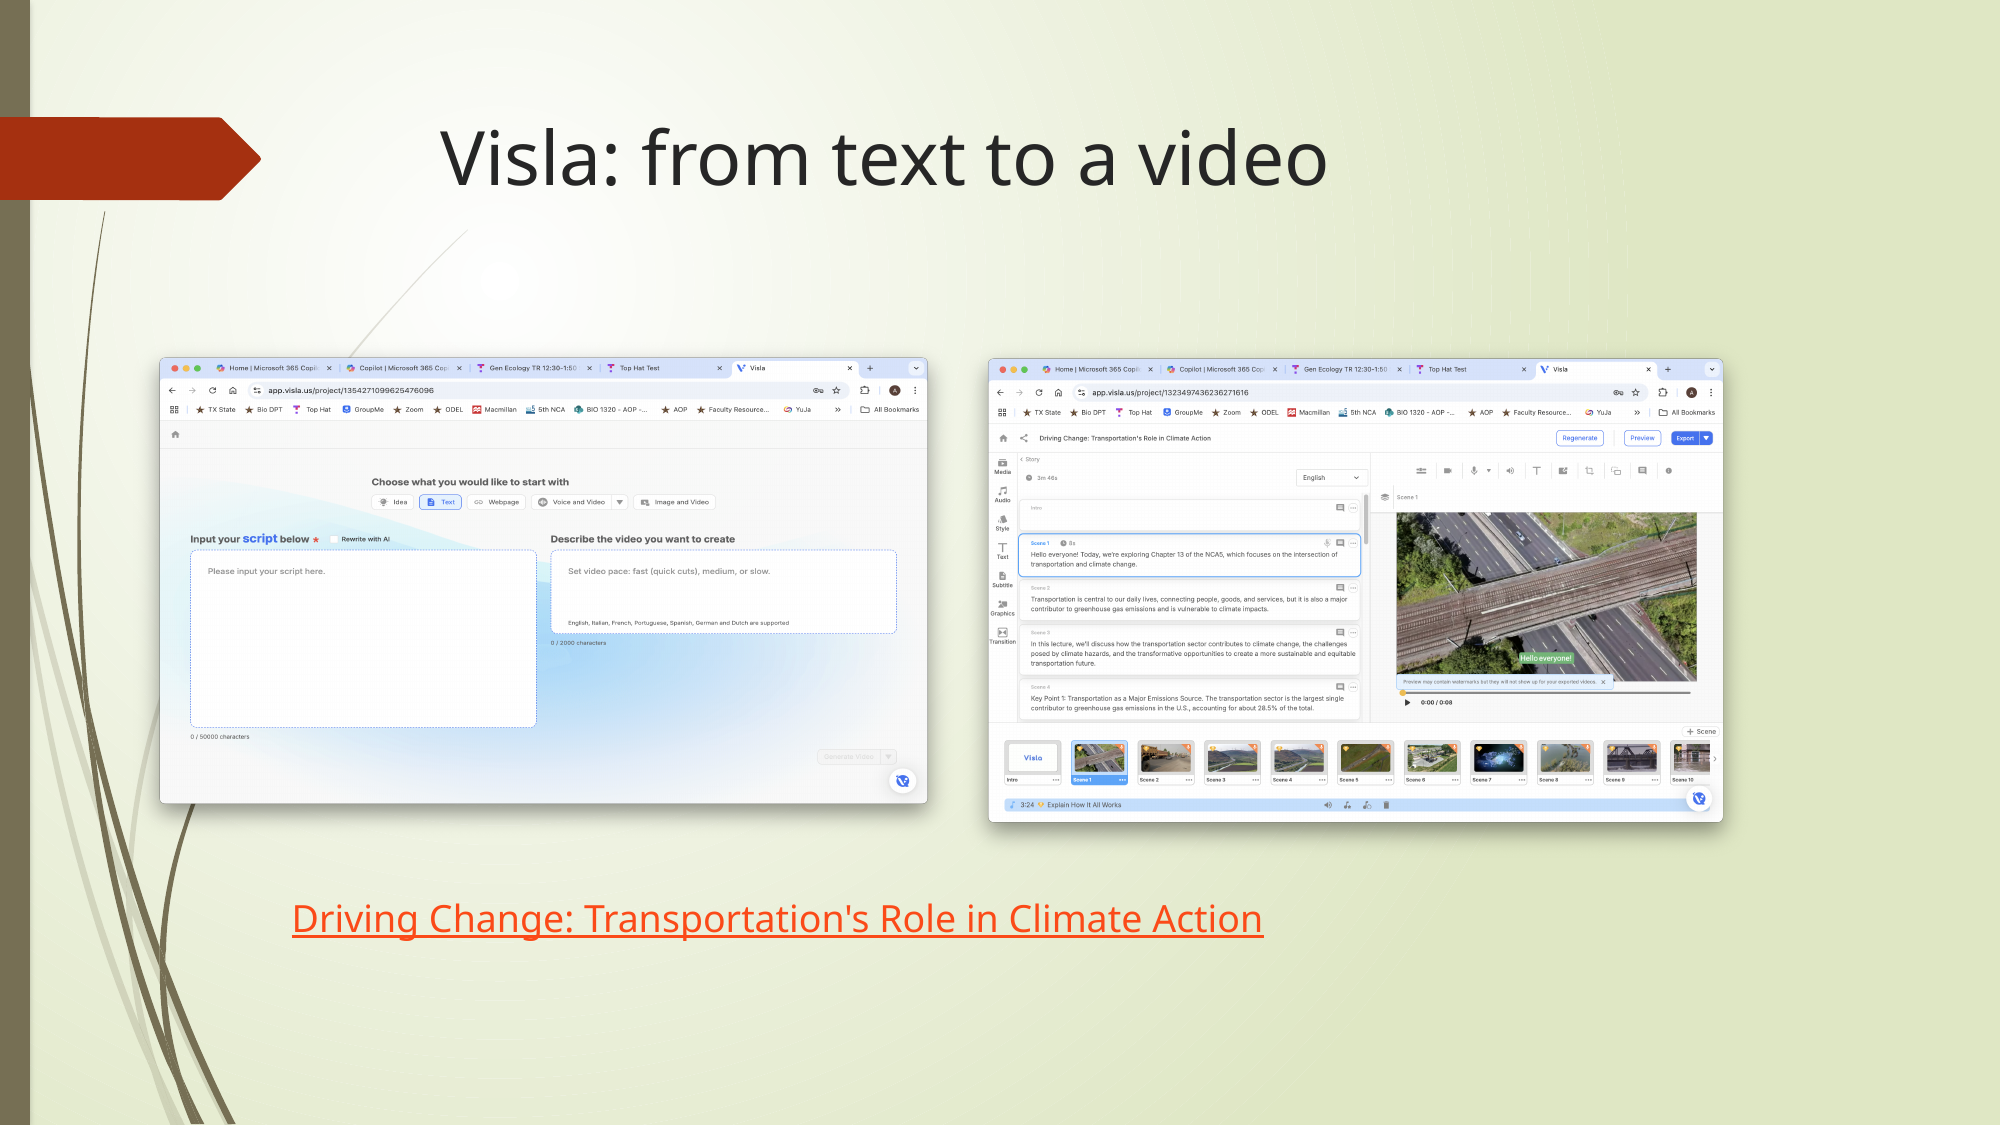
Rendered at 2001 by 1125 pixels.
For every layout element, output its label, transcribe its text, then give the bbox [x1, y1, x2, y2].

title Visla: from text to a video [425, 102, 1888, 313]
text_box Driving Change: Transportation's Role in Climate Action [276, 887, 1674, 954]
picture [127, 338, 1753, 862]
